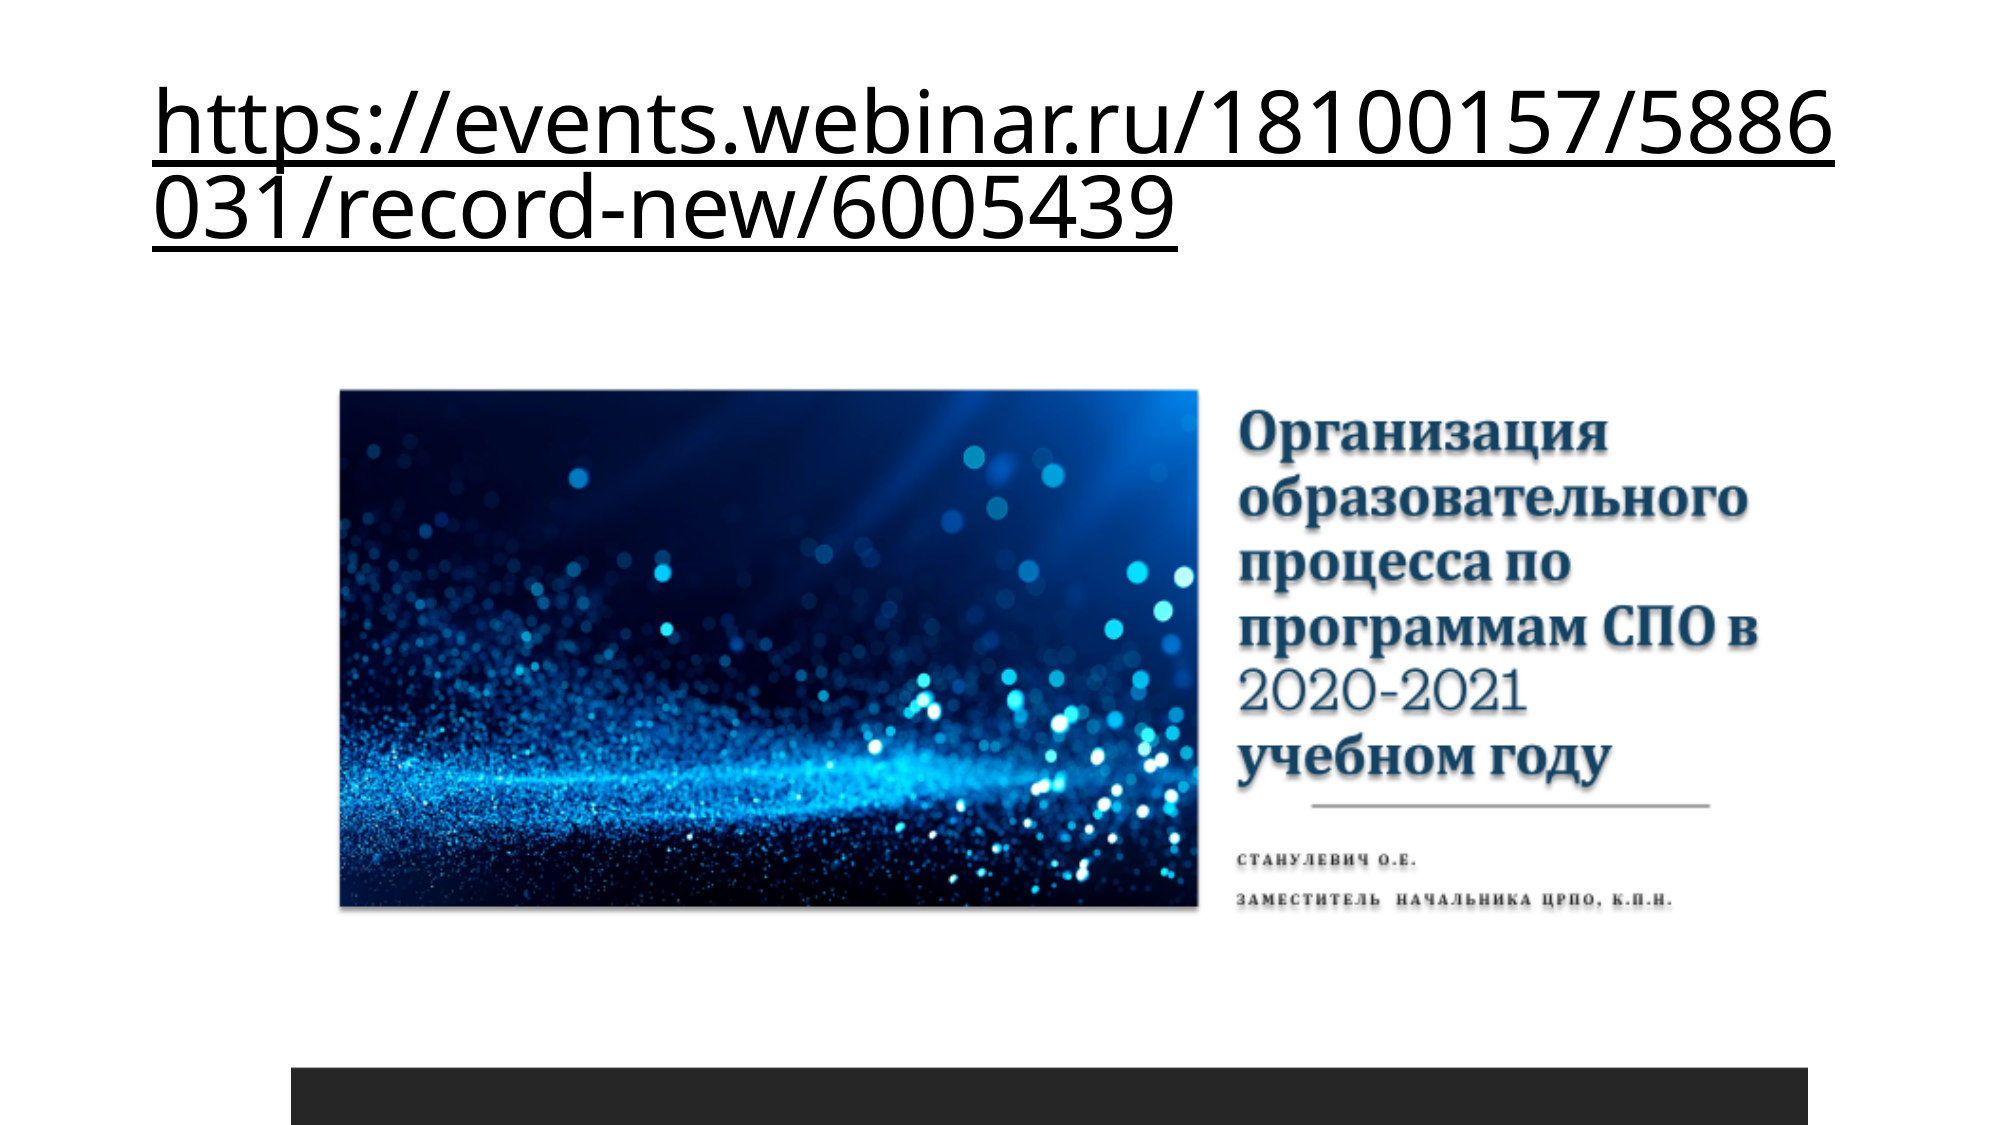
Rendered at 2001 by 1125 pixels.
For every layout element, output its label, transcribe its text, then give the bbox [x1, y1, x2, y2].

title https://events.webinar.ru/18100157/5886031/record-new/6005439 [137, 59, 1863, 278]
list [291, 272, 1808, 1125]
